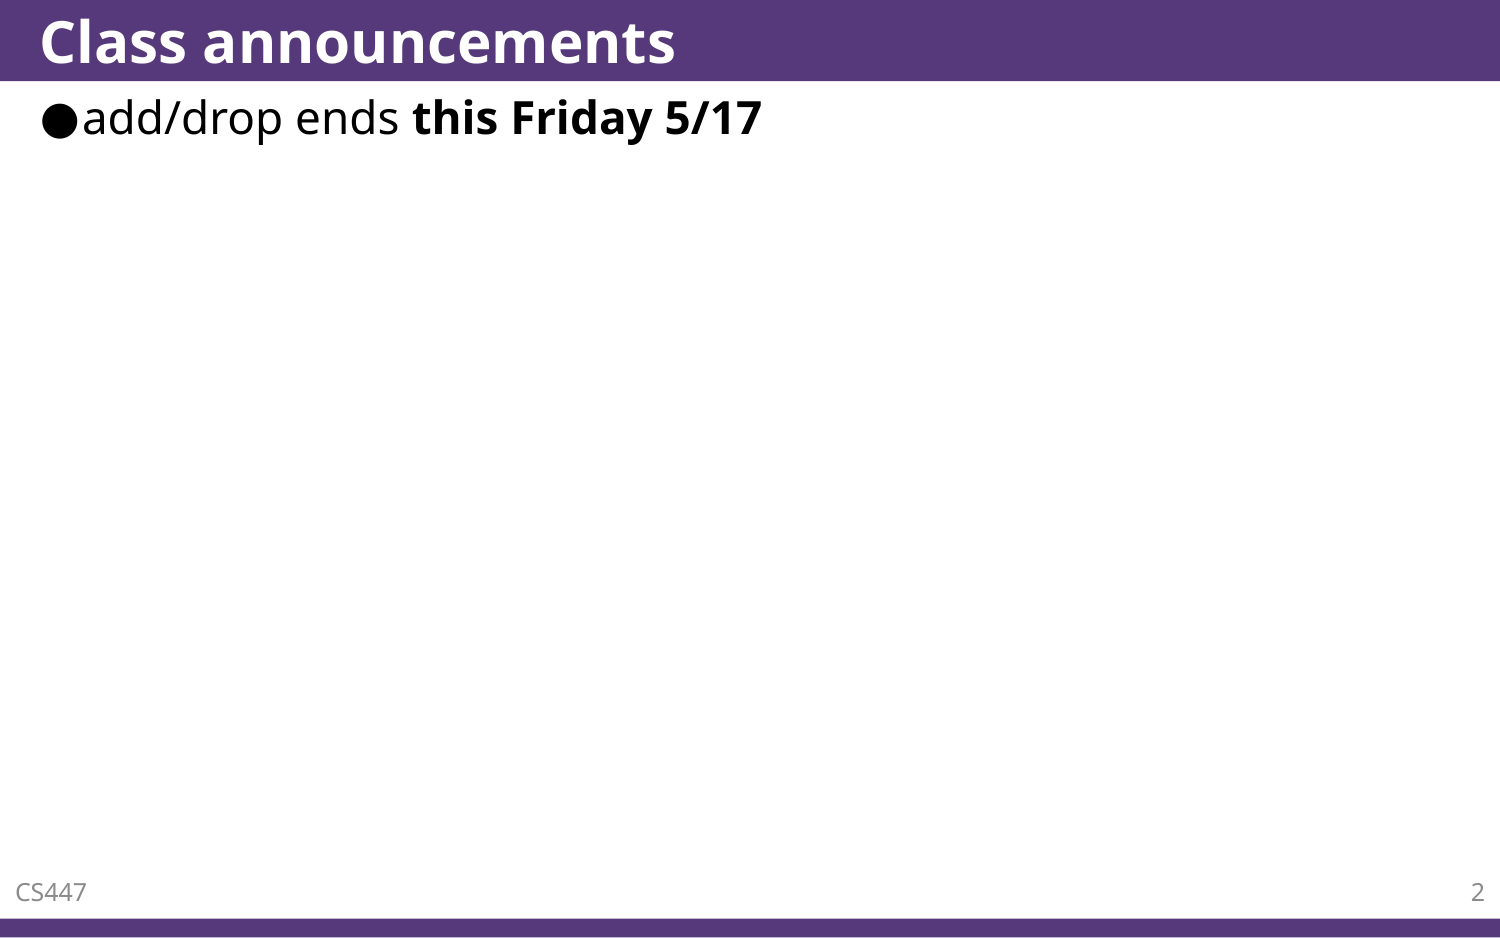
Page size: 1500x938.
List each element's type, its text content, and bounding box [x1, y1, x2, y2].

title Class announcements [24, 0, 1500, 81]
slide_number 2 [1387, 868, 1500, 919]
footer CS447 [0, 868, 200, 919]
list add/drop ends this Friday 5/17 [24, 81, 1500, 869]
